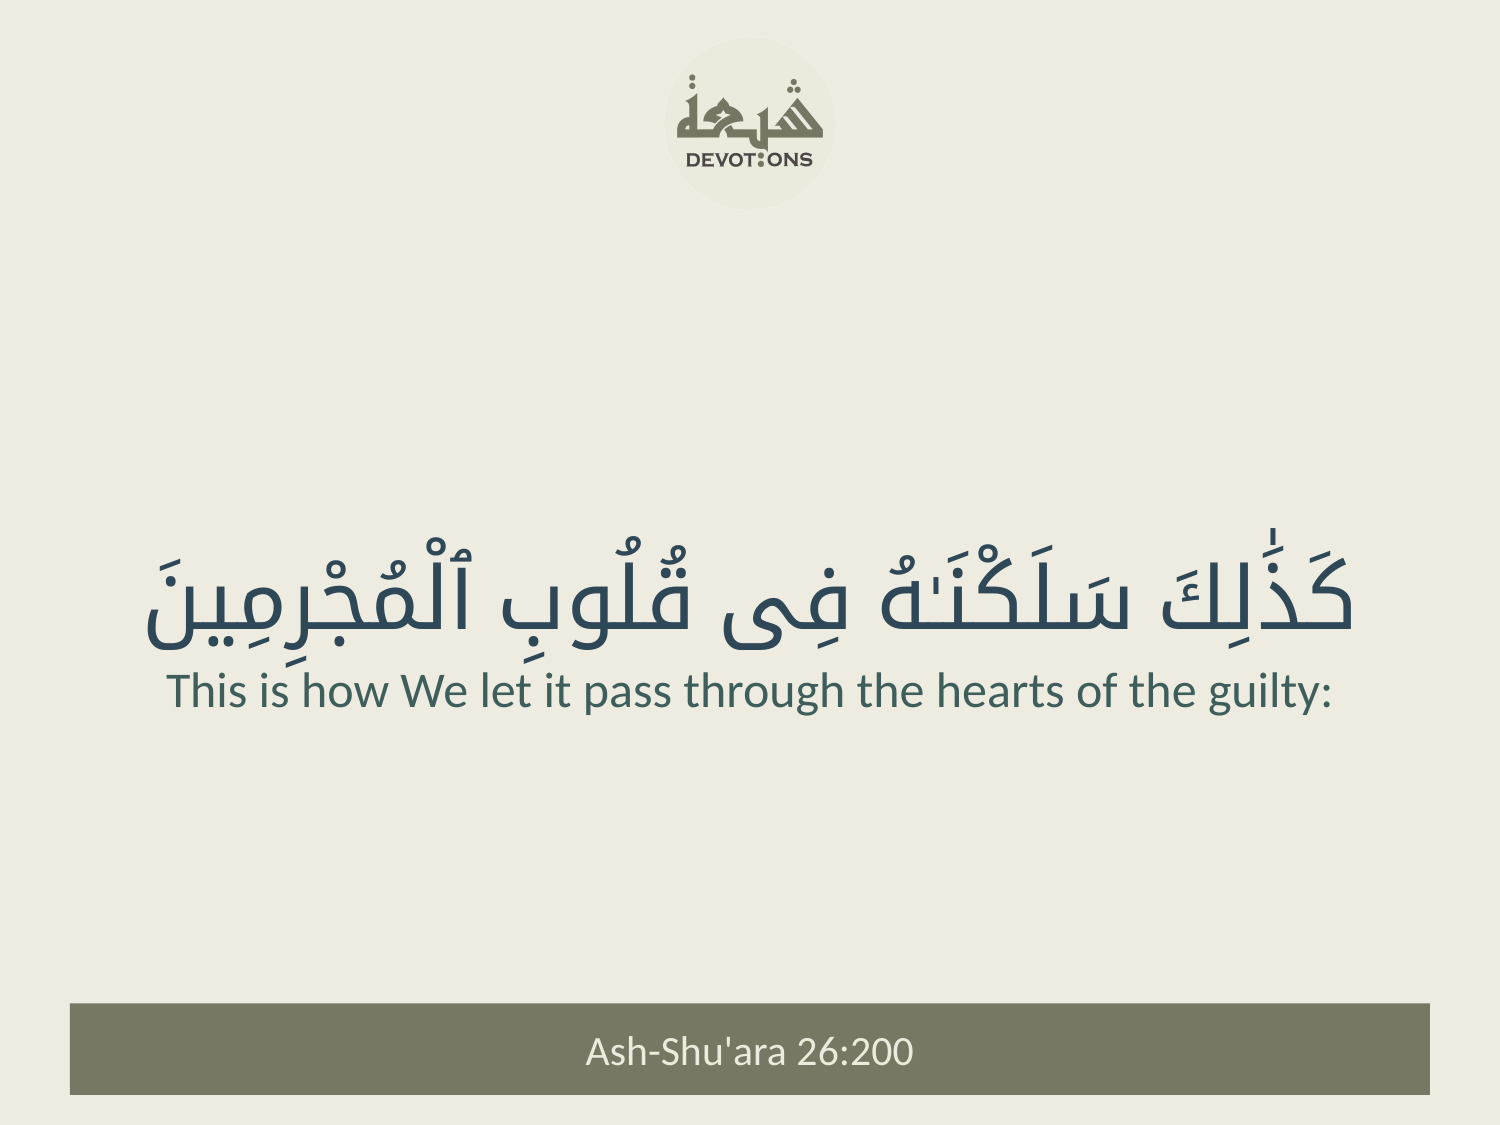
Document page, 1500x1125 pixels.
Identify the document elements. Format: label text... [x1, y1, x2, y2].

list كَذَٰلِكَ سَلَكْنَـٰهُ فِى قُلُوبِ ٱلْمُجْرِمِينَ This is how We let it pass through the hearts of the guilty: [69, 203, 1430, 1003]
list Ash-Shu'ara 26:200 [69, 1003, 1430, 1095]
picture [656, 29, 844, 203]
